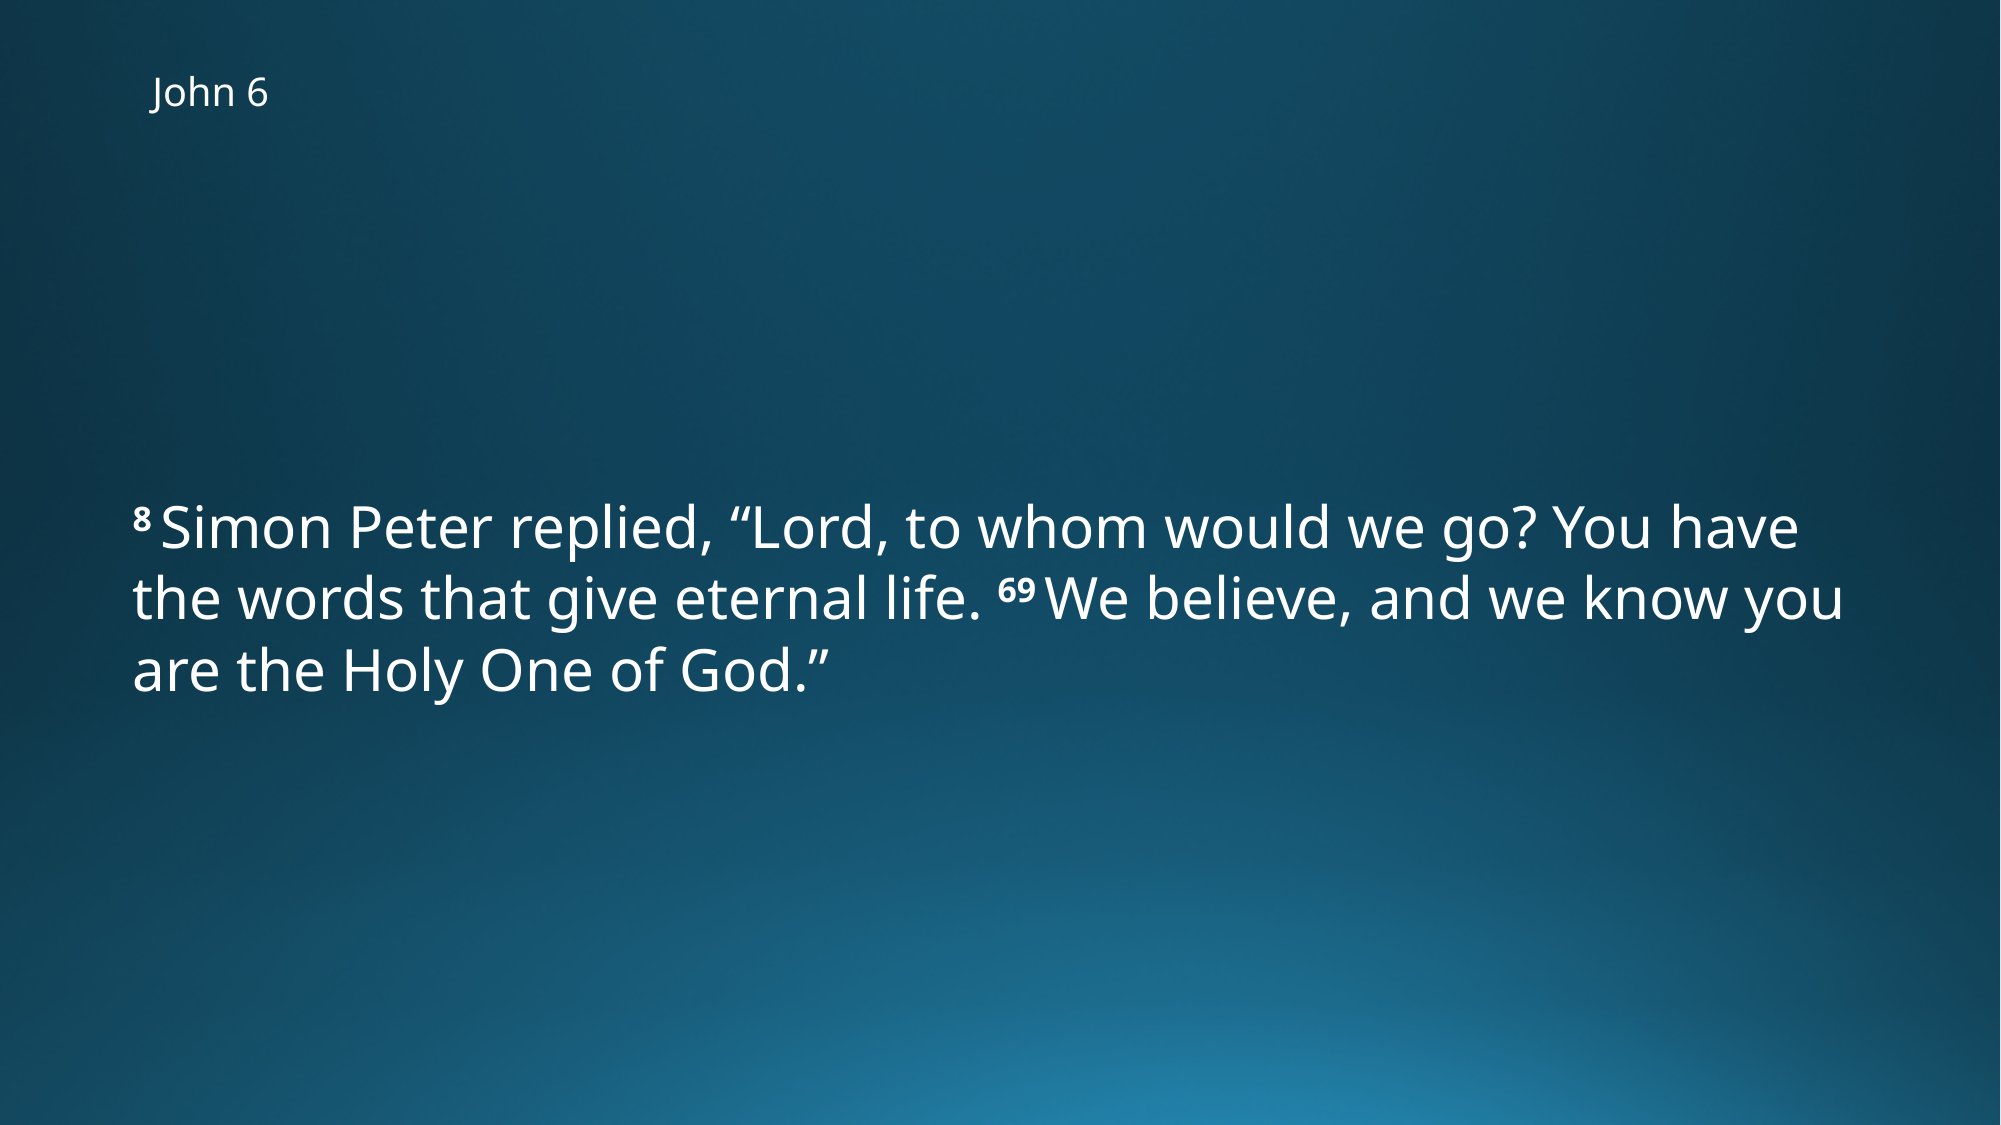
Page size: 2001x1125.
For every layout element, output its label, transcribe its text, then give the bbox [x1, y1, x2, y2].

picture [0, 0, 2001, 1125]
title John 6 [137, 59, 1863, 124]
list 8 Simon Peter replied, “Lord, to whom would we go? You have the words that give eternal life. 69 We believe, and we know you are the Holy One of God.” [117, 148, 1863, 1049]
